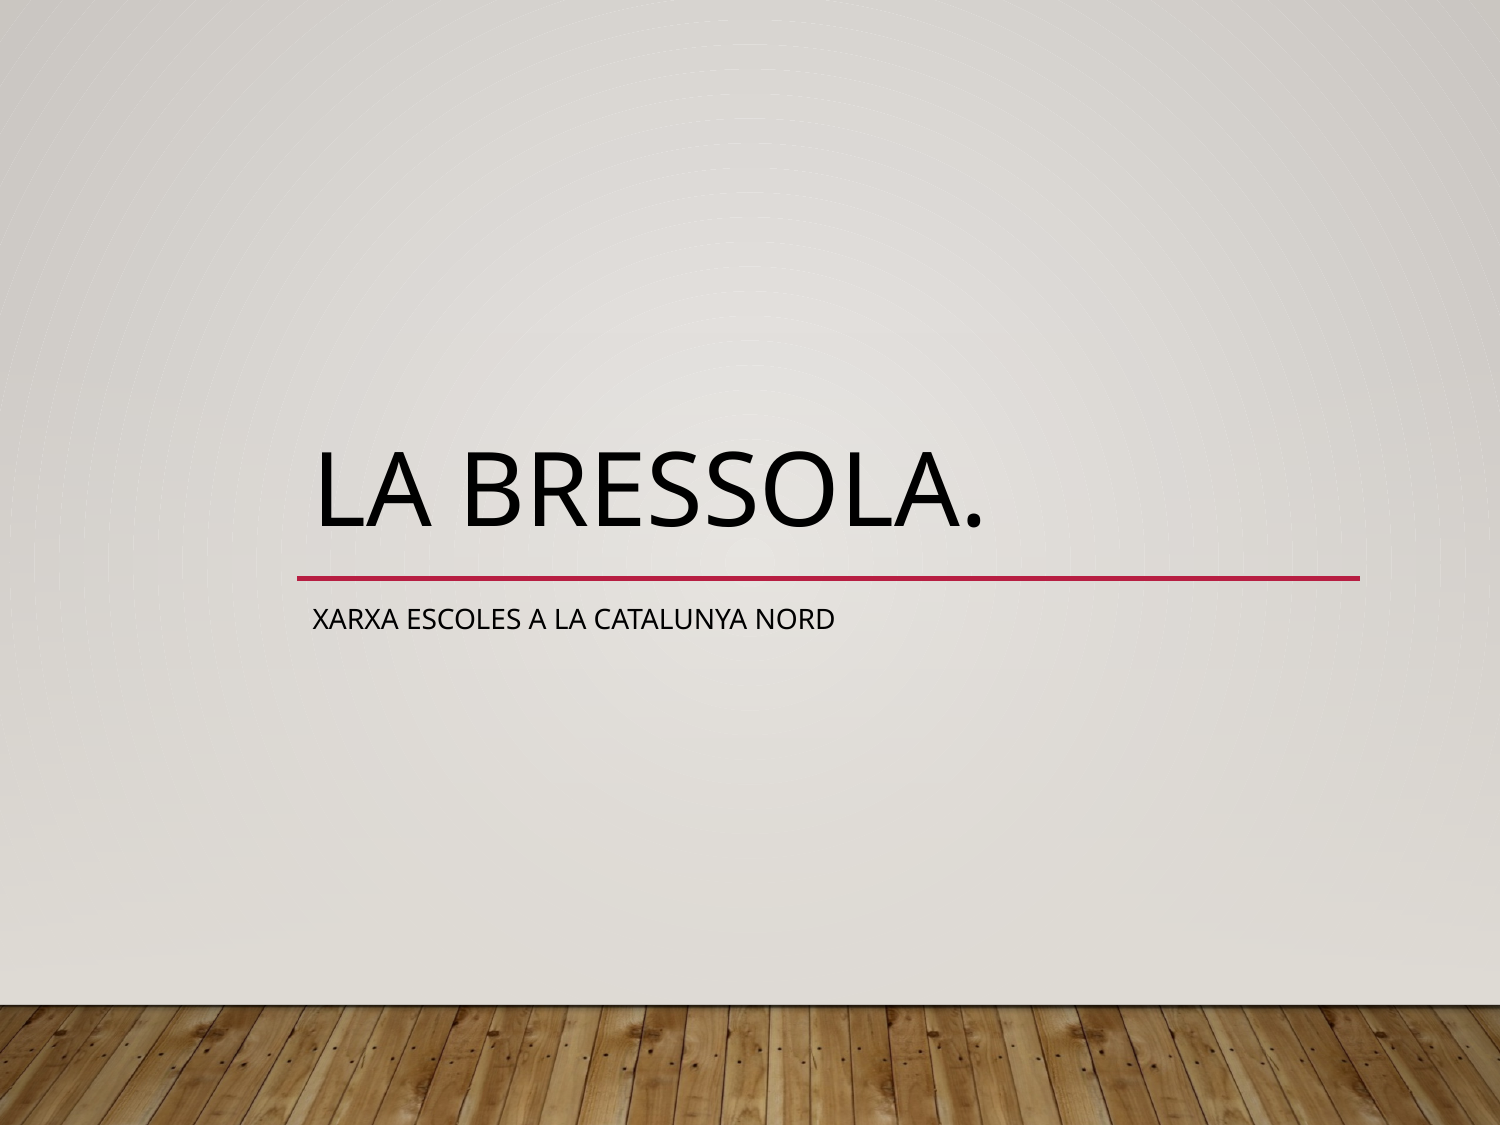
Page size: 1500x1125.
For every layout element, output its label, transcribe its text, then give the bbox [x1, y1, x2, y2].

subtitle Xarxa escoles a la Catalunya nord [297, 579, 1361, 740]
picture [0, 1005, 1500, 1125]
title La bressola. [297, 131, 1361, 549]
